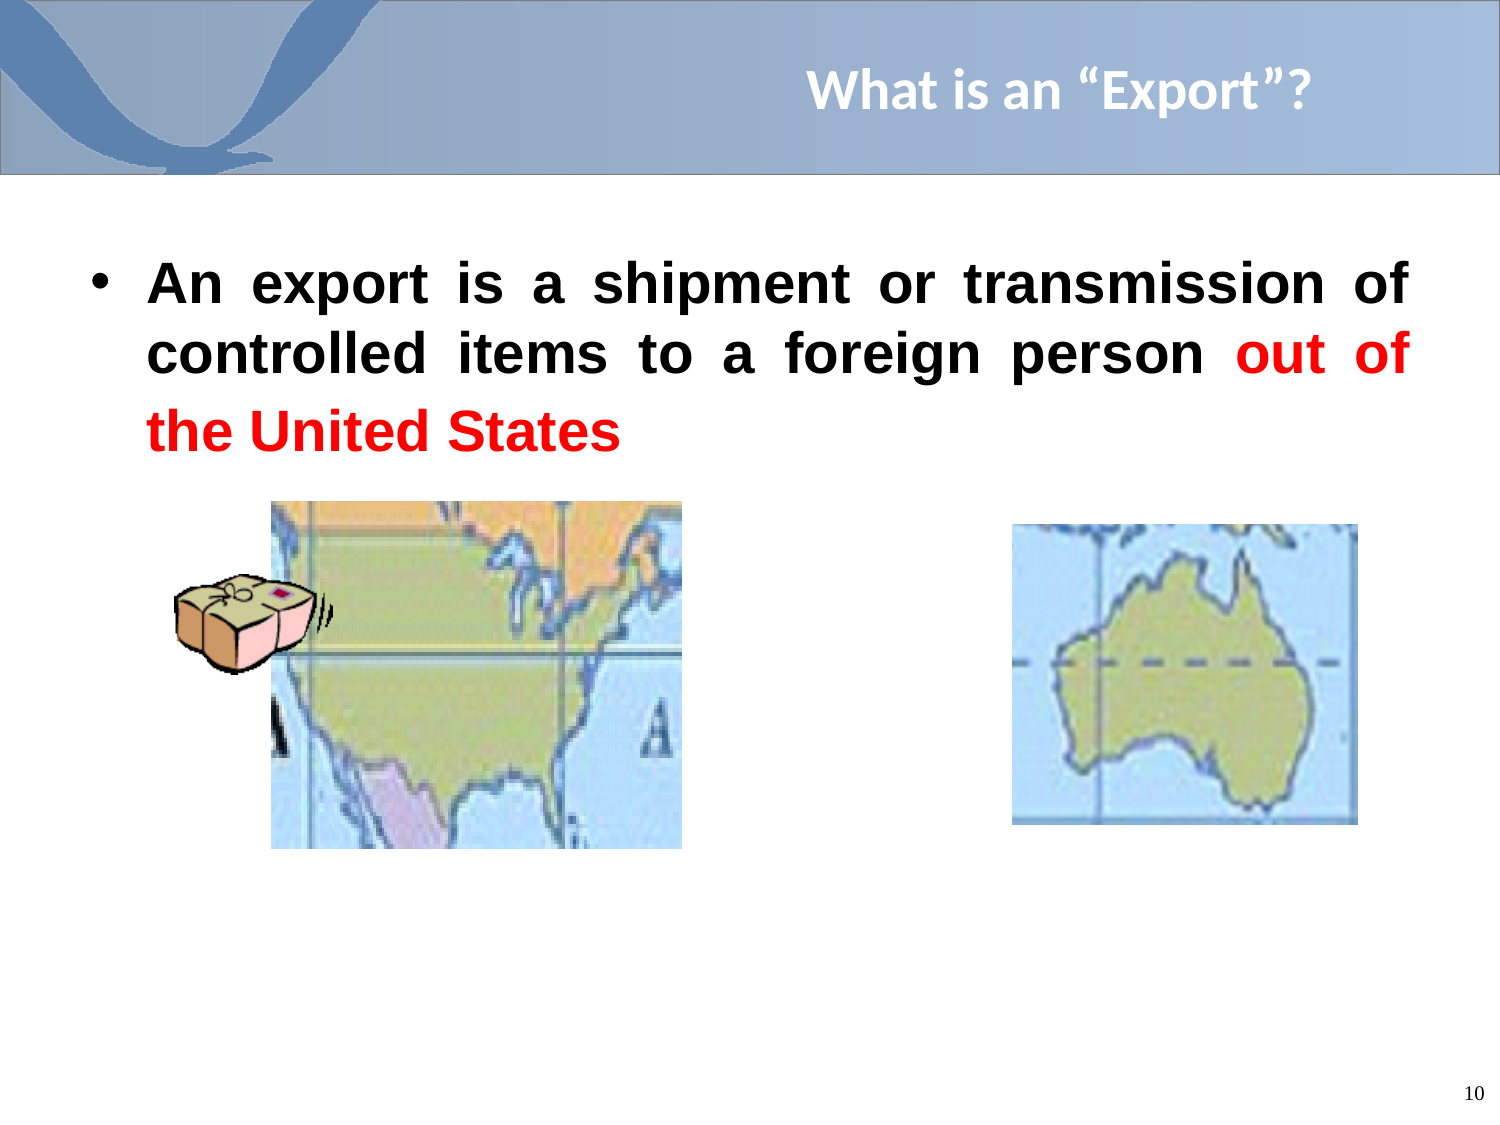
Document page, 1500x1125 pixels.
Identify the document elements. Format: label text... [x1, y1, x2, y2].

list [1012, 524, 1359, 826]
list An export is a shipment or transmission of controlled items to a foreign person out of the United States [75, 237, 1425, 450]
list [271, 500, 682, 849]
slide_number 10 [1149, 1062, 1500, 1123]
title What is an “Export”? [528, 4, 1329, 168]
picture [174, 574, 333, 676]
